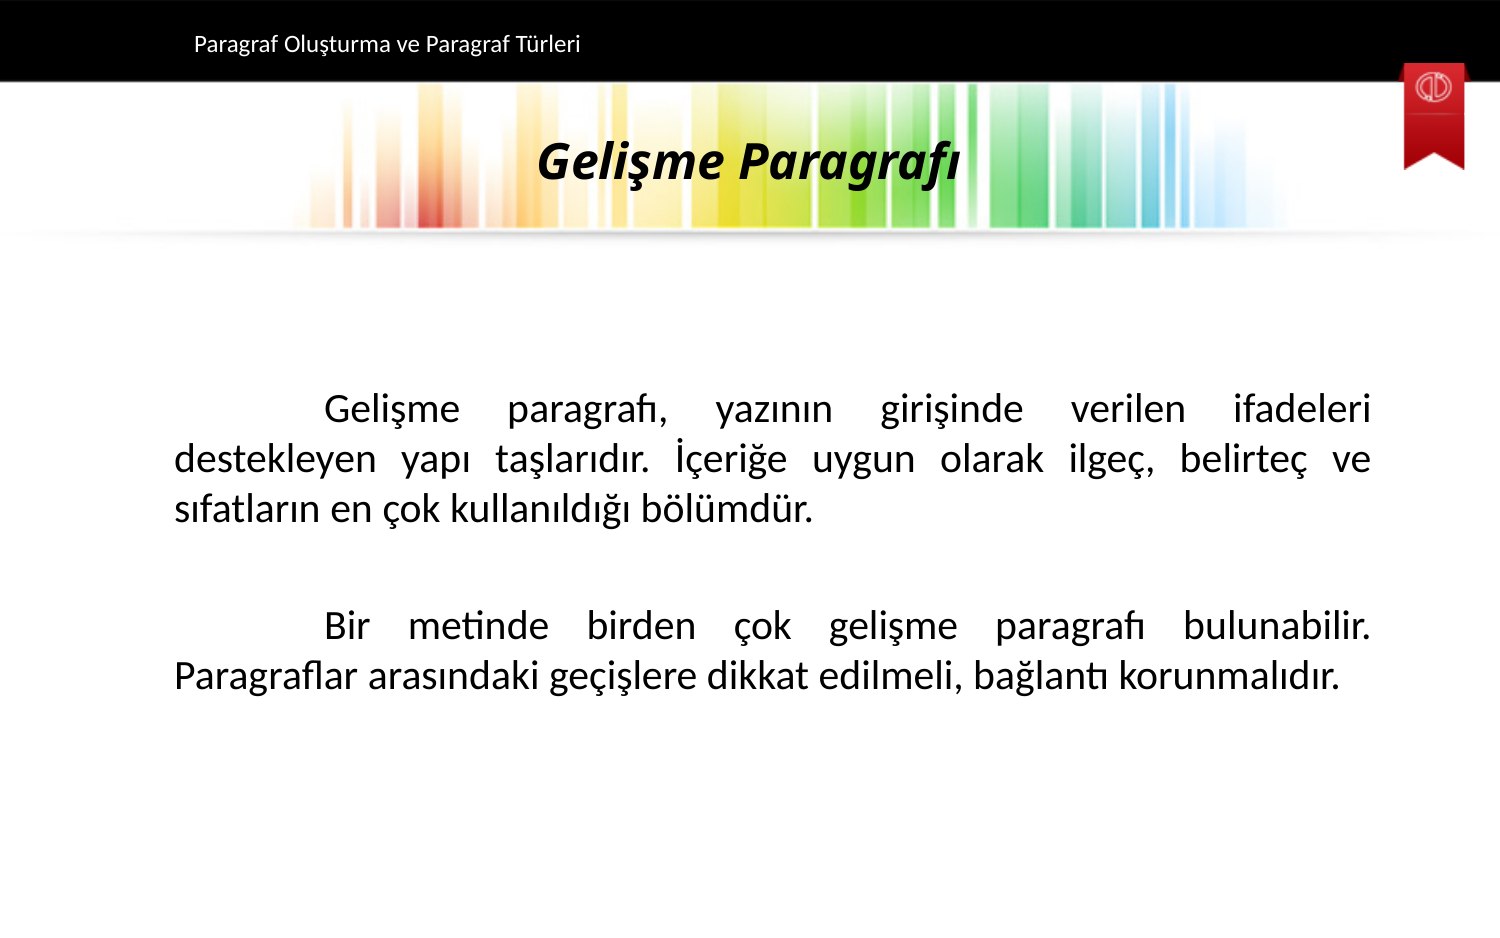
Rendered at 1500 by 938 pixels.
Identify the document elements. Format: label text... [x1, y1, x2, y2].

list Gelişme paragrafı, yazının girişinde verilen ifadeleri destekleyen yapı taşlarıdır. İçeriğe uygun olarak ilgeç, belirteç ve sıfatların en çok kullanıldığı bölümdür. Bir metinde birden çok gelişme paragrafı bulunabilir. Paragraflar arasındaki geçişlere dikkat edilmeli, bağlantı korunmalıdır. [159, 315, 1387, 906]
list Paragraf Oluşturma ve Paragraf Türleri [29, 19, 1010, 68]
title Gelişme Paragrafı [111, 122, 1387, 193]
picture [0, 0, 1500, 938]
